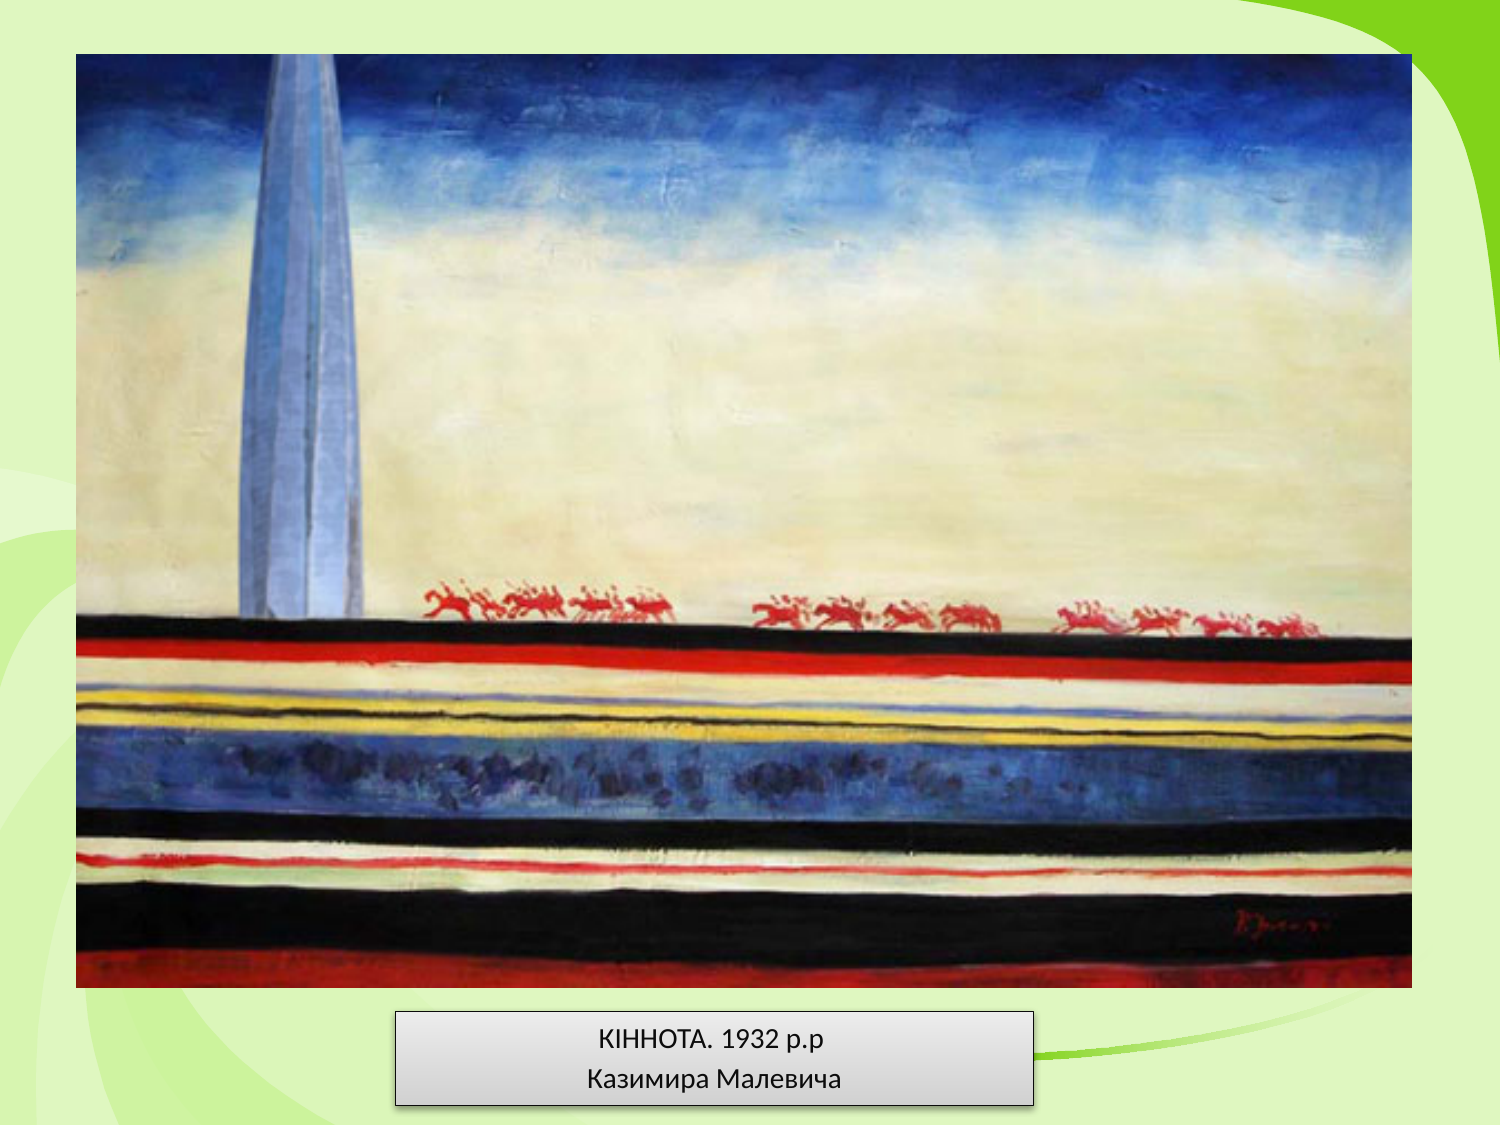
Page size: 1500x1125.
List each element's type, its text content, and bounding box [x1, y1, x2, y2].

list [76, 54, 1412, 988]
list КІННОТА. 1932 р.p Казимира Малевича [395, 1011, 1034, 1106]
